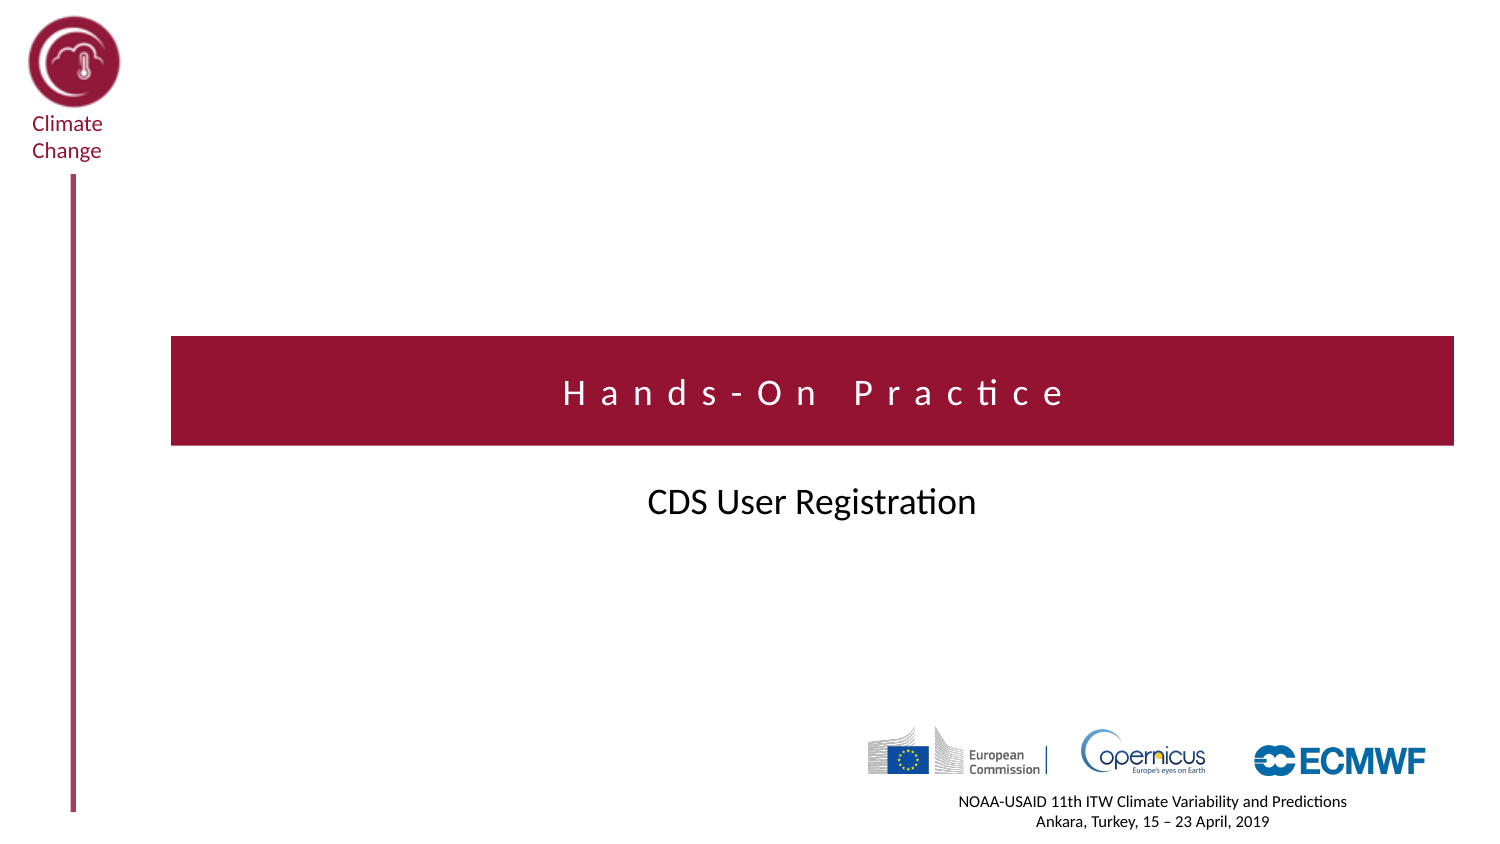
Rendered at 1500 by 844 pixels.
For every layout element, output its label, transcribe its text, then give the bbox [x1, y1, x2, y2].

title Hands-On Practice [171, 336, 1454, 446]
text_box CDS User Registration [171, 469, 1454, 530]
picture [19, 3, 129, 116]
